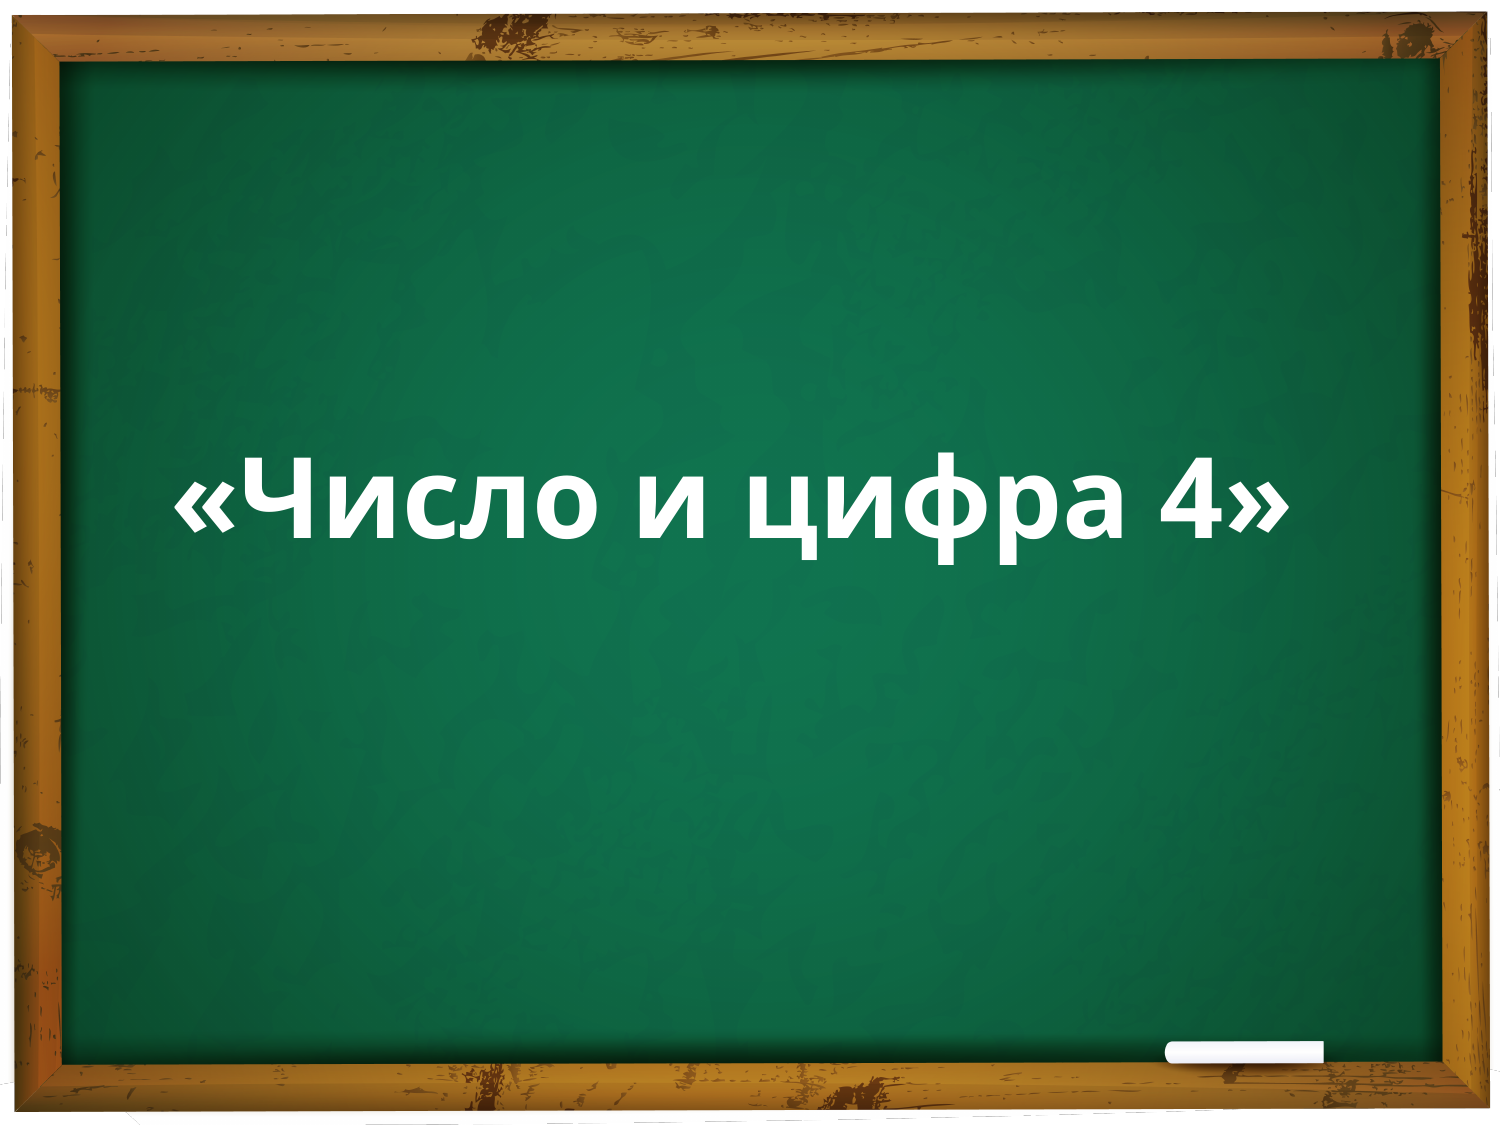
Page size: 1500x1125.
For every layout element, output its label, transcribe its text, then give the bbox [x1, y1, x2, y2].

title «Число и цифра 4» [0, 349, 1500, 639]
picture [0, 639, 1500, 1125]
picture [0, 0, 1500, 349]
